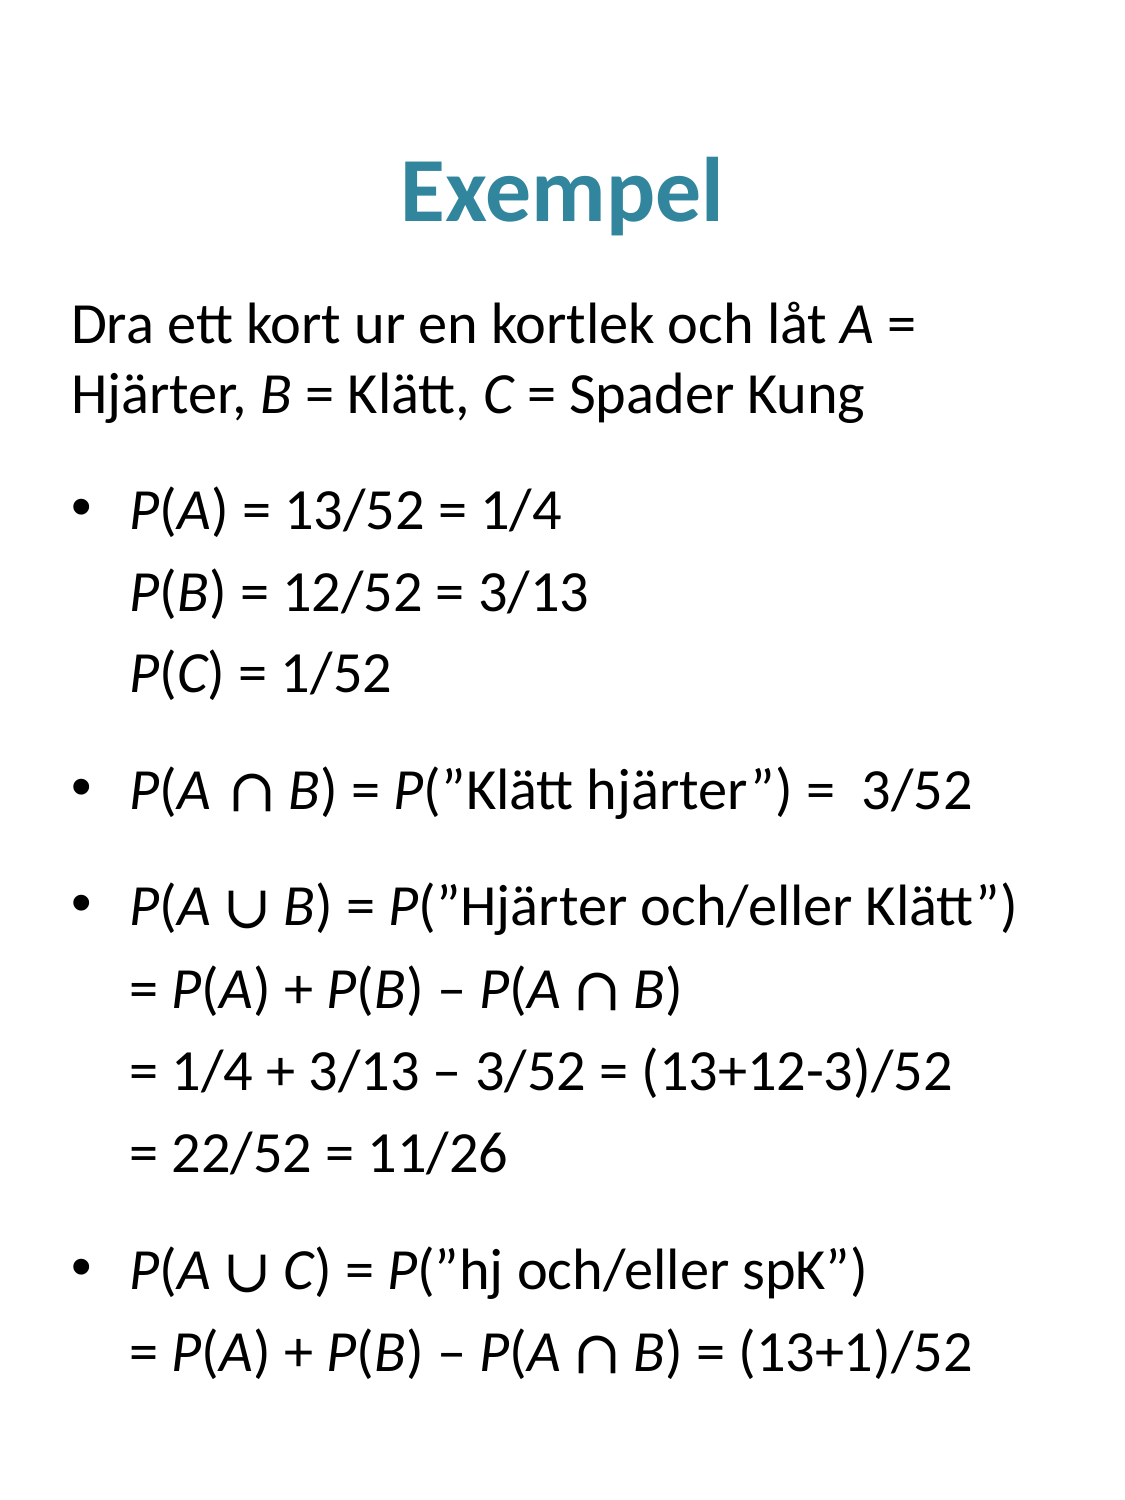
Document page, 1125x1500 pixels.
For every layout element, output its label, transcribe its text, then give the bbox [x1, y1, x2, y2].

list Dra ett kort ur en kortlek och låt A = Hjärter, B = Klätt, C = Spader Kung P(A) = 13/52 = 1/4 P(B) = 12/52 = 3/13 P(C) = 1/52 P(A ∩ B) = P(”Klätt hjärter”) = 3/52 P(A ∪ B) = P(”Hjärter och/eller Klätt”) = P(A) + P(B) – P(A ∩ B) = 1/4 + 3/13 – 3/52 = (13+12-3)/52 = 22/52 = 11/26 P(A ∪ C) = P(”hj och/eller spK”) = P(A) + P(B) – P(A ∩ B) = (13+1)/52 [56, 277, 1069, 1428]
title Exempel [56, 60, 1069, 277]
